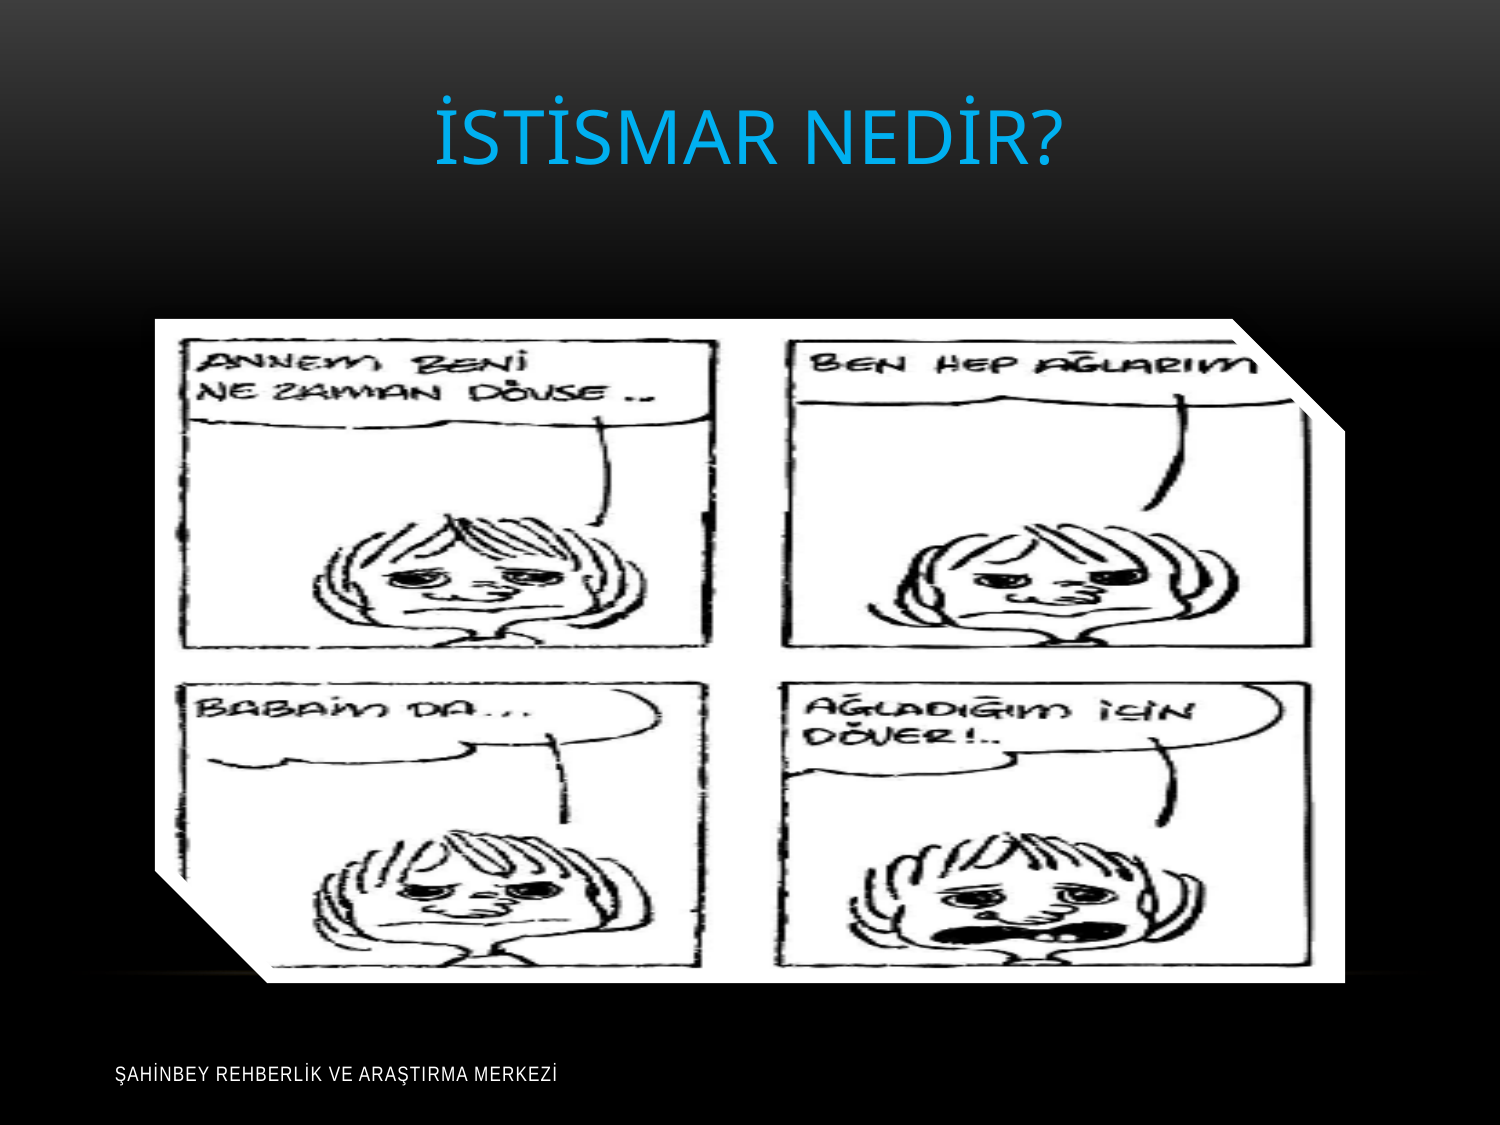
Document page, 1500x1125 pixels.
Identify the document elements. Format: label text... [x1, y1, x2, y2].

title İstİsmar Nedİr? [75, 0, 1425, 188]
footer Şahinbey Rehberlik ve Araştırma Merkezi [99, 1042, 575, 1103]
picture [0, 0, 1500, 1125]
